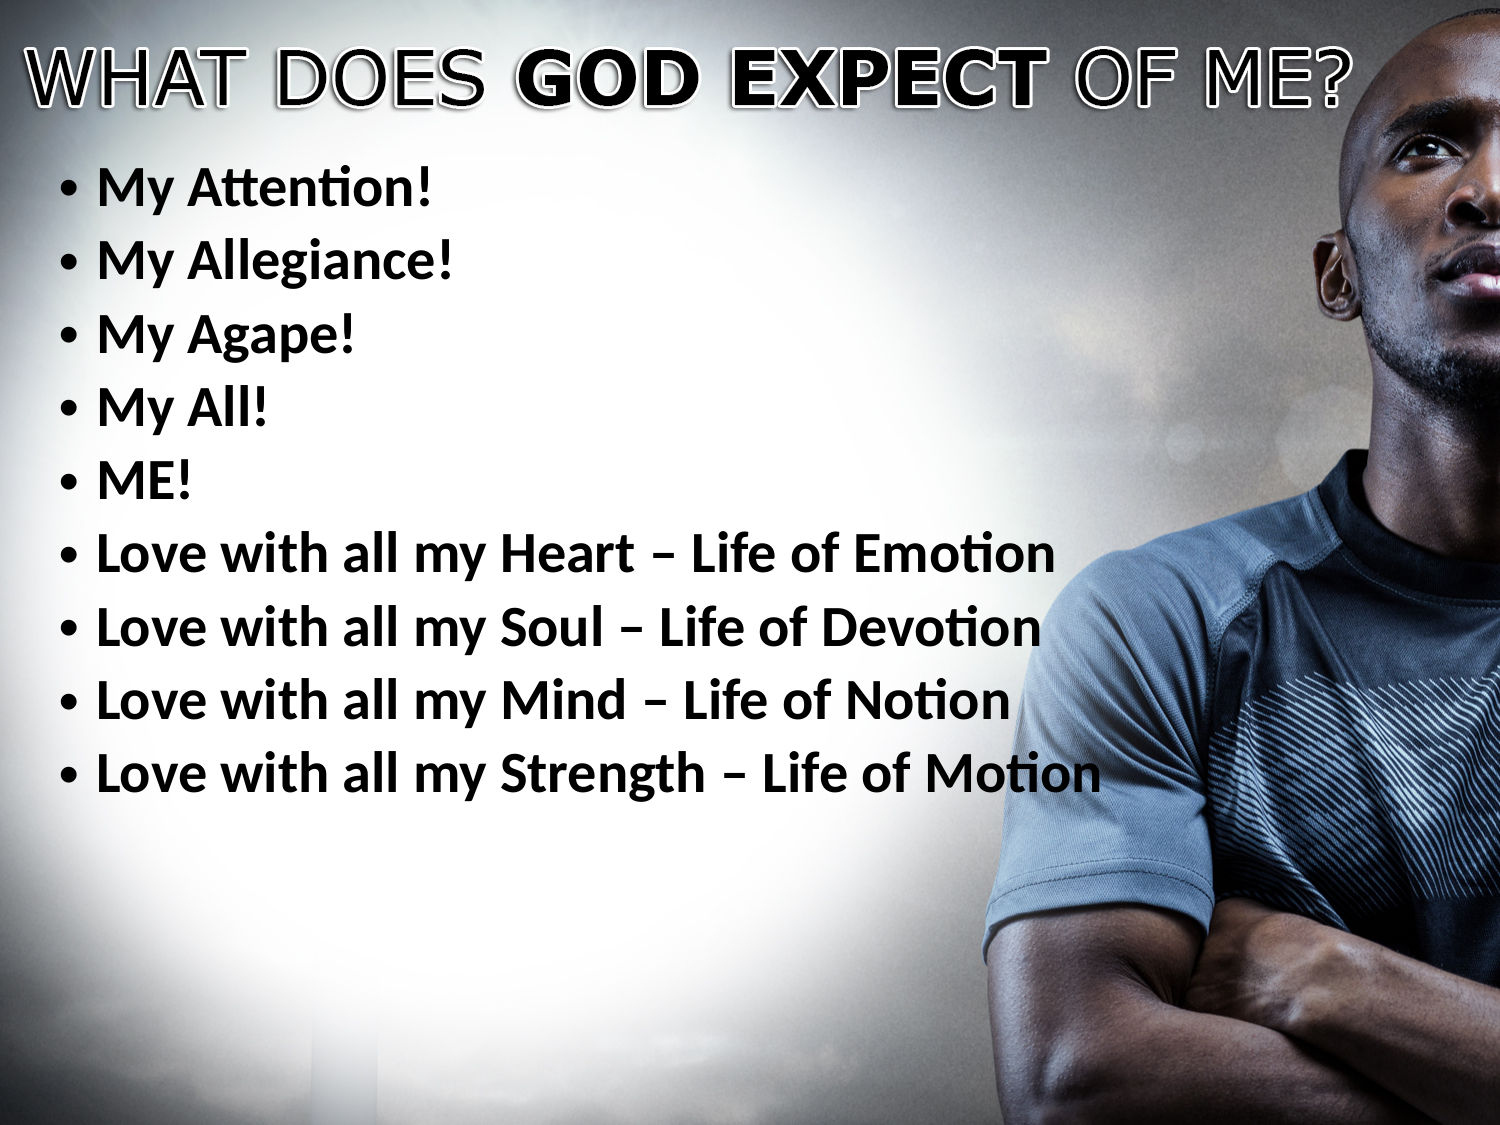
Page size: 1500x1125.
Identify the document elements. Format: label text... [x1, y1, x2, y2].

list My Attention! My Allegiance! My Agape! My All! ME! Love with all my Heart – Life of Emotion Love with all my Soul – Life of Devotion Love with all my Mind – Life of Notion Love with all my Strength – Life of Motion [43, 157, 1463, 1115]
picture [0, 0, 1500, 1125]
